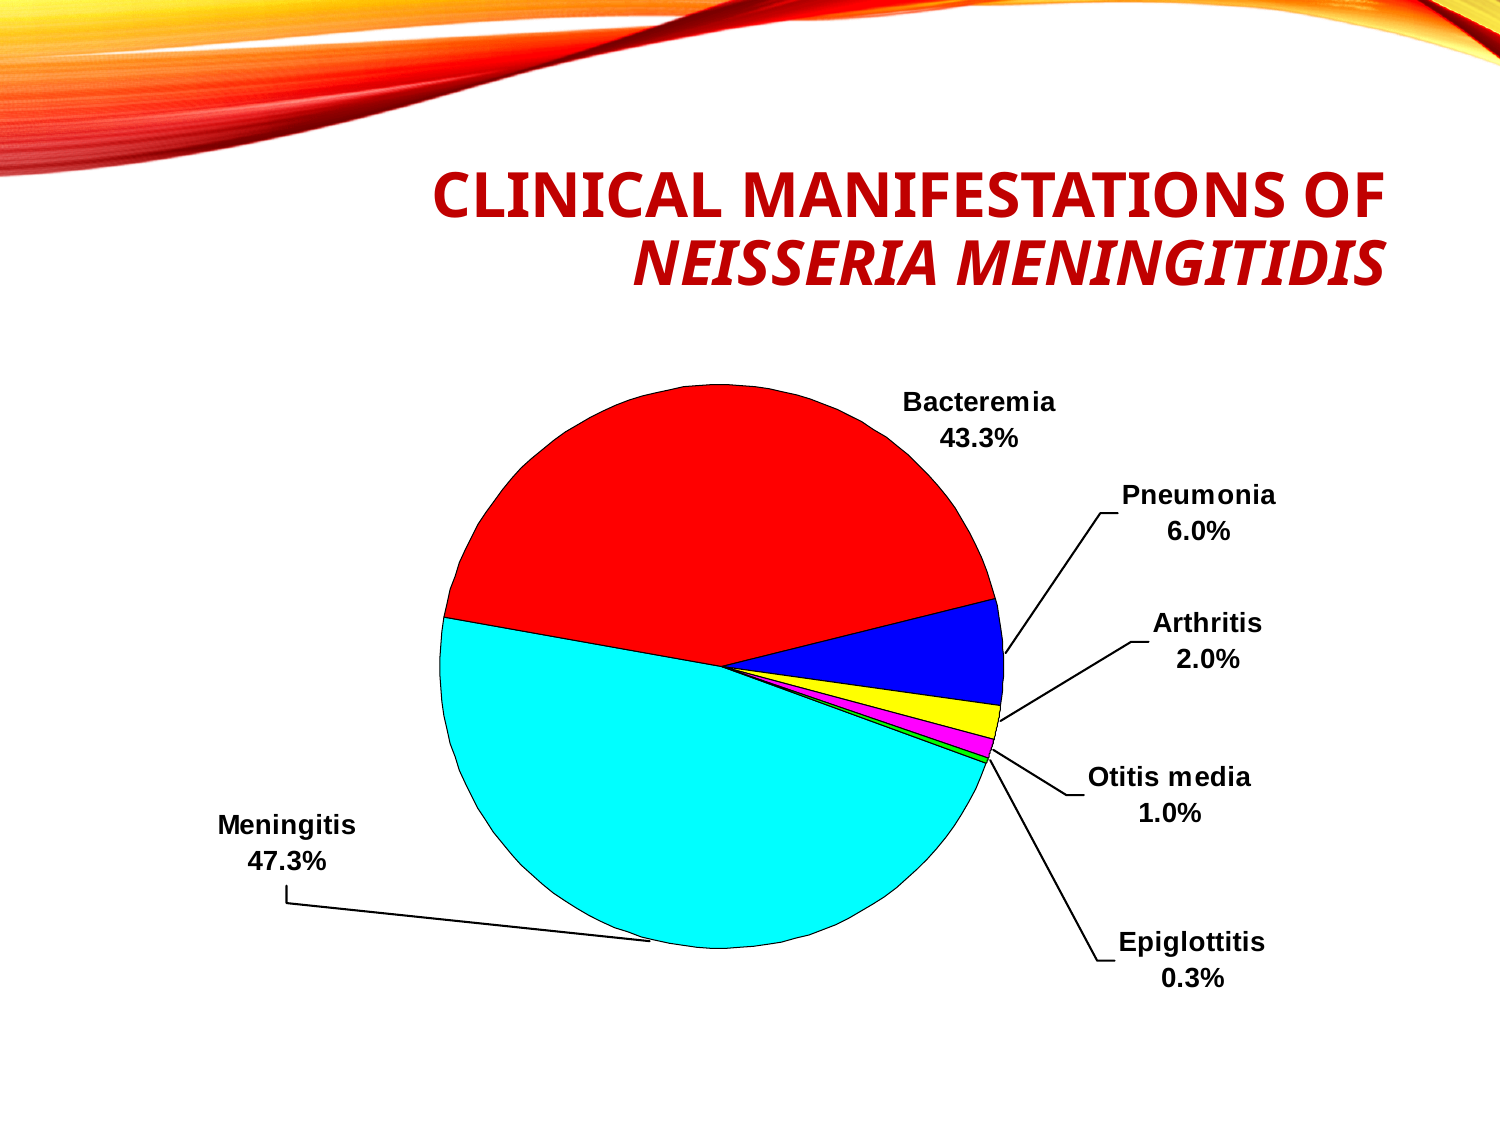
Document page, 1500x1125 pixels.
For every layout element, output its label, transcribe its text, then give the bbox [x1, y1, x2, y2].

title Clinical Manifestations of Neisseria meningitidis [356, 125, 1403, 338]
picture [0, 0, 1500, 178]
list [186, 359, 1314, 1028]
